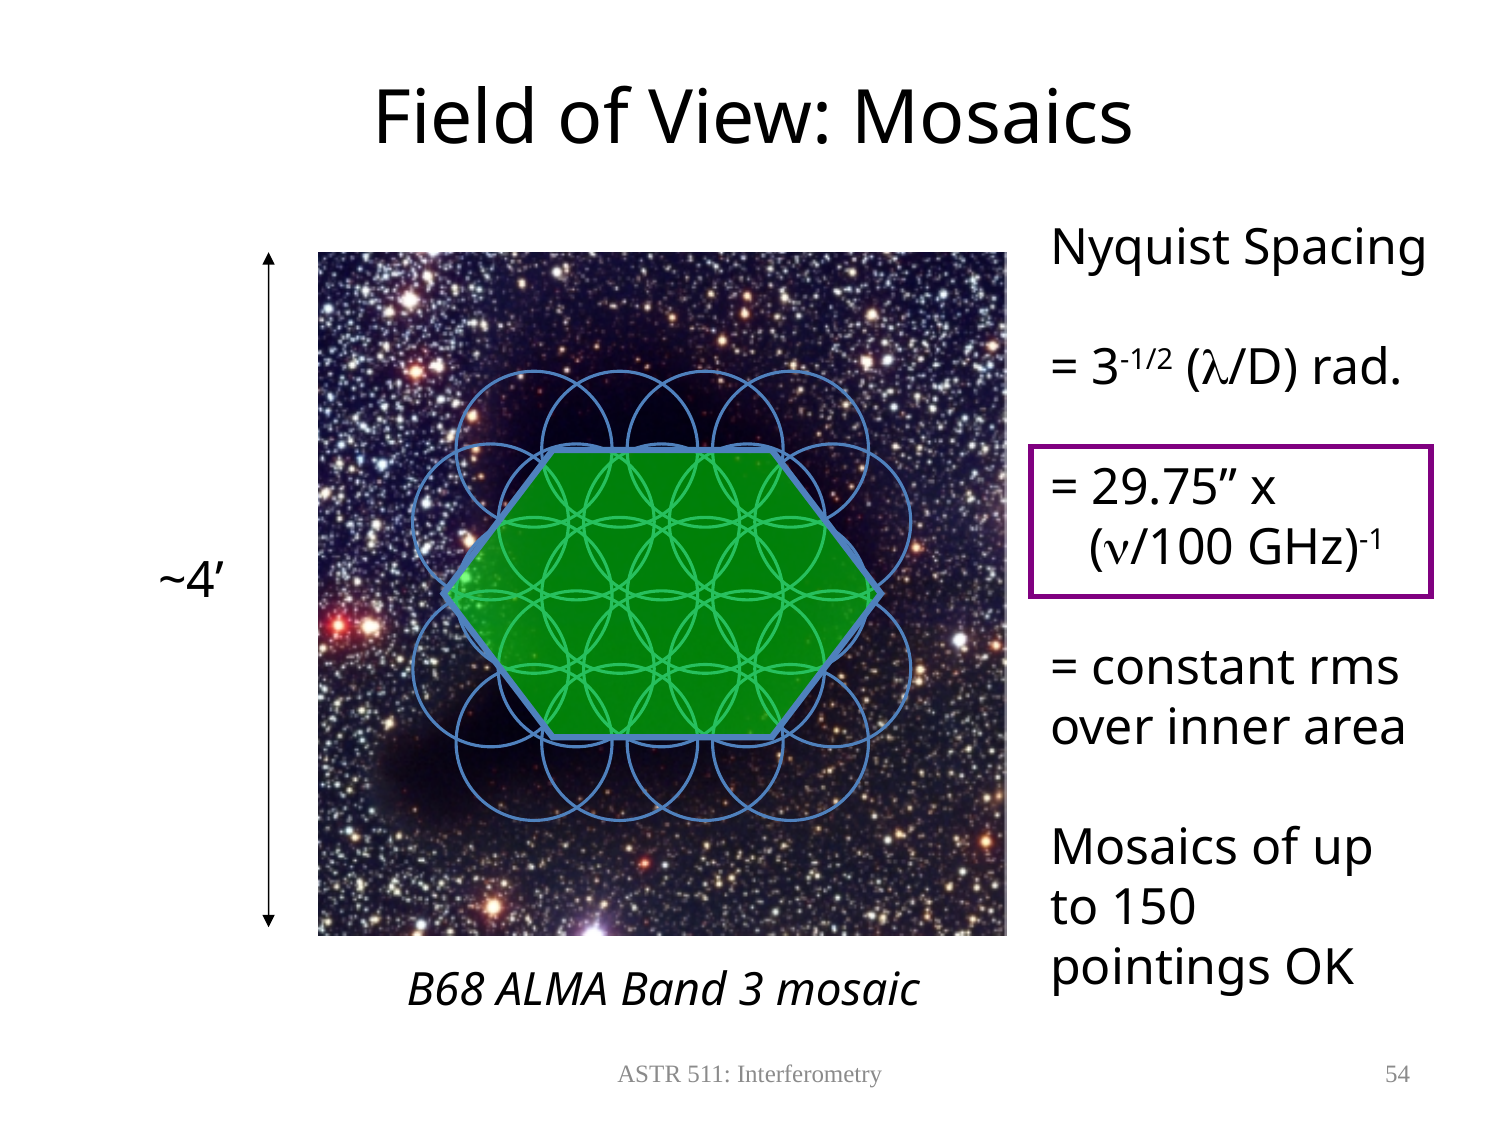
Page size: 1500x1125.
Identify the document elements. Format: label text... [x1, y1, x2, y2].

footer ASTR 511: Interferometry [512, 1042, 988, 1103]
text_box [1031, 446, 1431, 597]
text_box Nyquist Spacing = 3-1/2 (/D) rad. = 29.75” x (/100 GHz)-1 = constant rms over inner area Mosaics of up to 150 pointings OK [1035, 207, 1444, 1063]
picture [318, 251, 1007, 937]
text_box Field of View: Mosaics [78, 20, 1429, 208]
text_box B68 ALMA Band 3 mosaic [391, 952, 936, 1022]
slide_number 54 [1074, 1042, 1425, 1103]
text_box [262, 252, 275, 928]
text_box ~4’ [143, 539, 239, 615]
